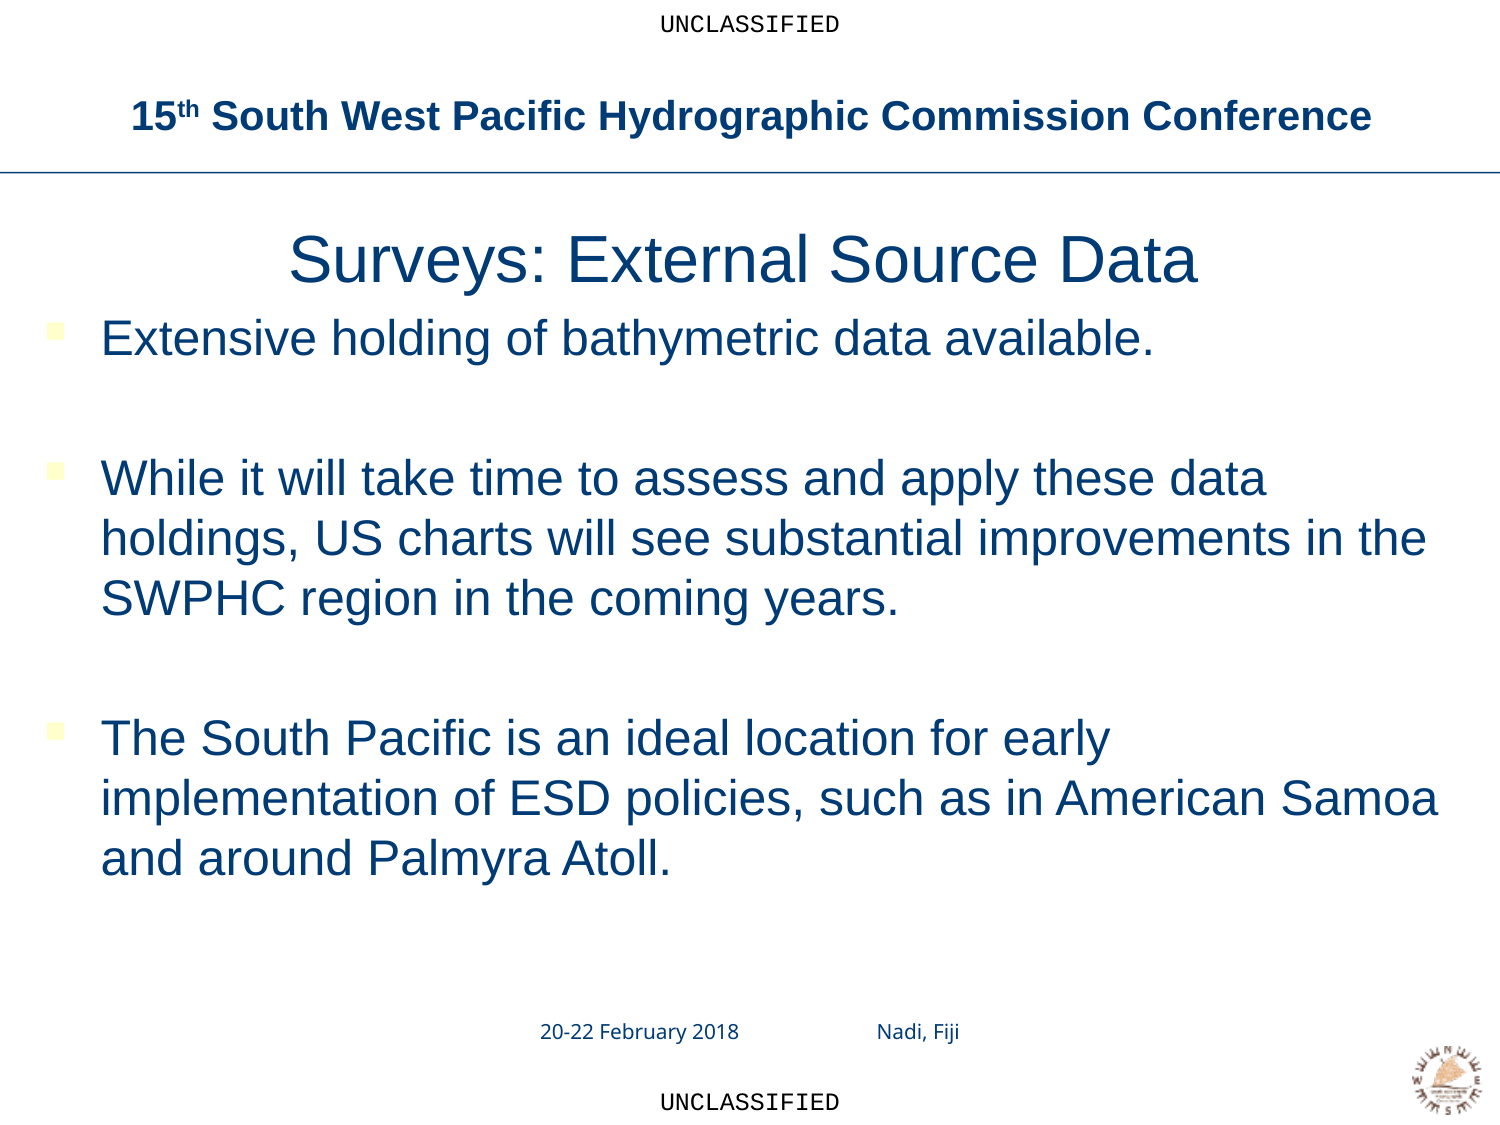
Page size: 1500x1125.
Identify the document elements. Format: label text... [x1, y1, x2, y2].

list Surveys: External Source Data Extensive holding of bathymetric data available. While it will take time to assess and apply these data holdings, US charts will see substantial improvements in the SWPHC region in the coming years. The South Pacific is an ideal location for early implementation of ESD policies, such as in American Samoa and around Palmyra Atoll. [29, 208, 1459, 1100]
picture [1411, 1046, 1483, 1115]
text_box [512, 1024, 988, 1100]
title 15th South West Pacific Hydrographic Commission Conference [76, 66, 1427, 161]
